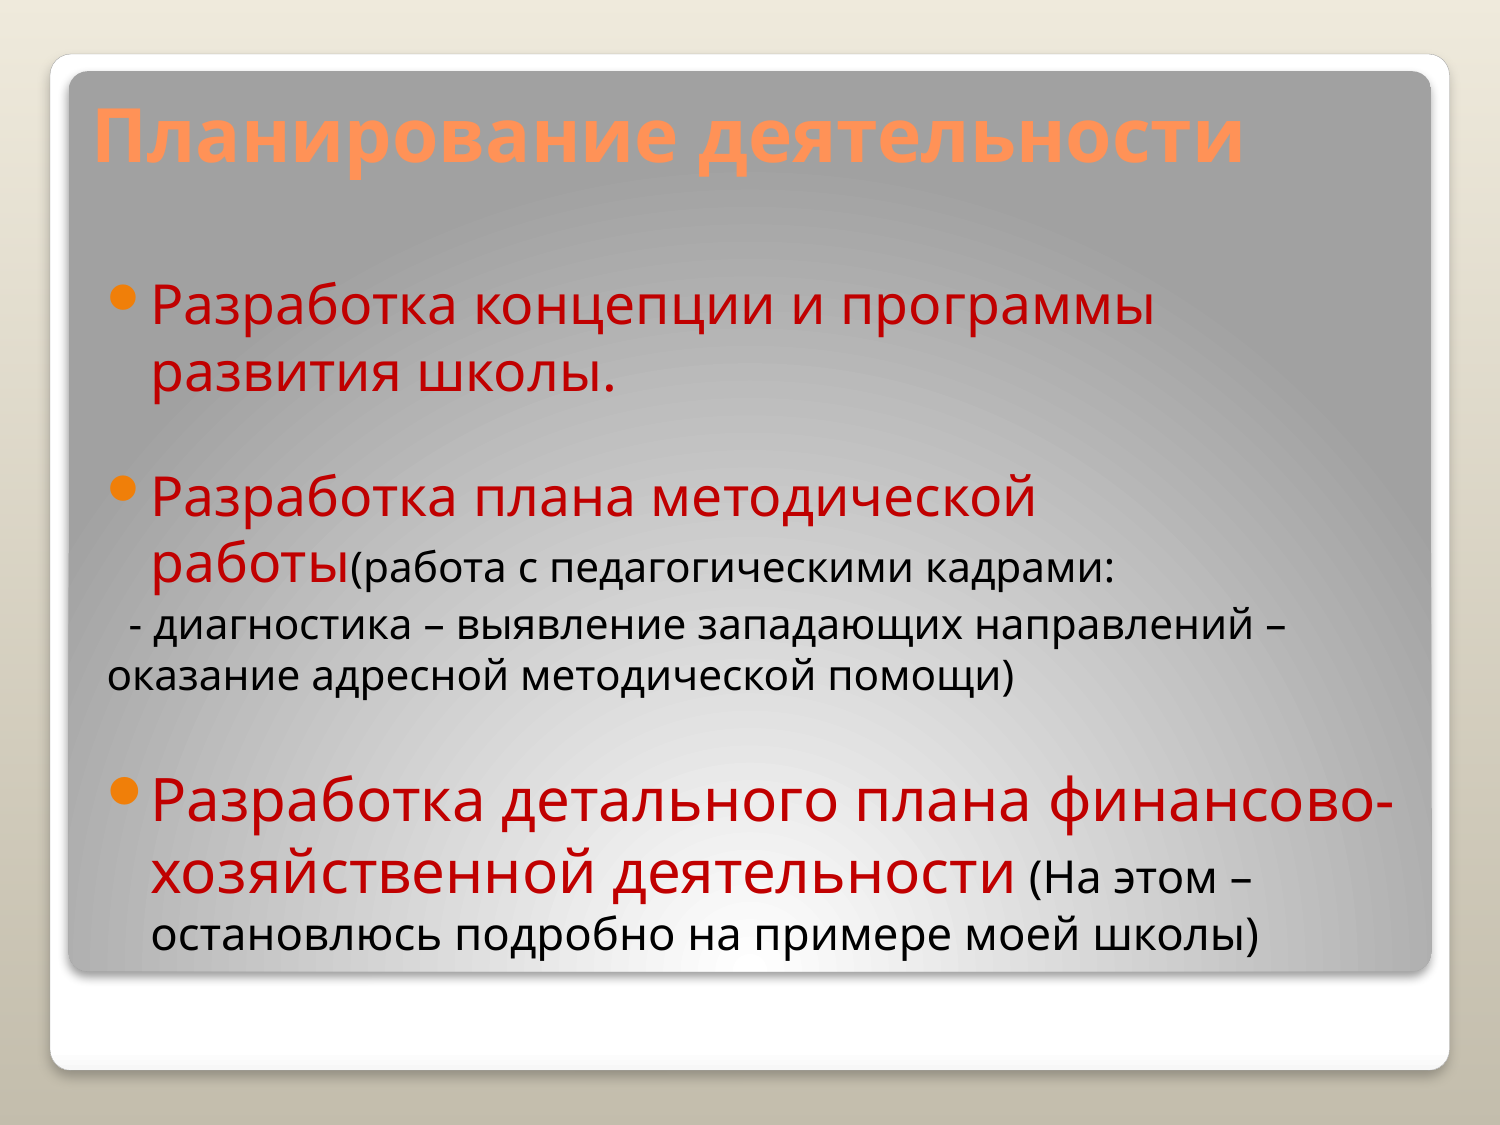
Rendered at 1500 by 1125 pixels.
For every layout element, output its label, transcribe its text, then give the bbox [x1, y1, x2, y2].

title Планирование деятельности [76, 78, 1420, 185]
list Разработка концепции и программы развития школы. Разработка плана методической работы(работа с педагогическими кадрами: - диагностика – выявление западающих направлений – оказание адресной методической помощи) Разработка детального плана финансово-хозяйственной деятельности (На этом – остановлюсь подробно на примере моей школы) [76, 196, 1420, 976]
